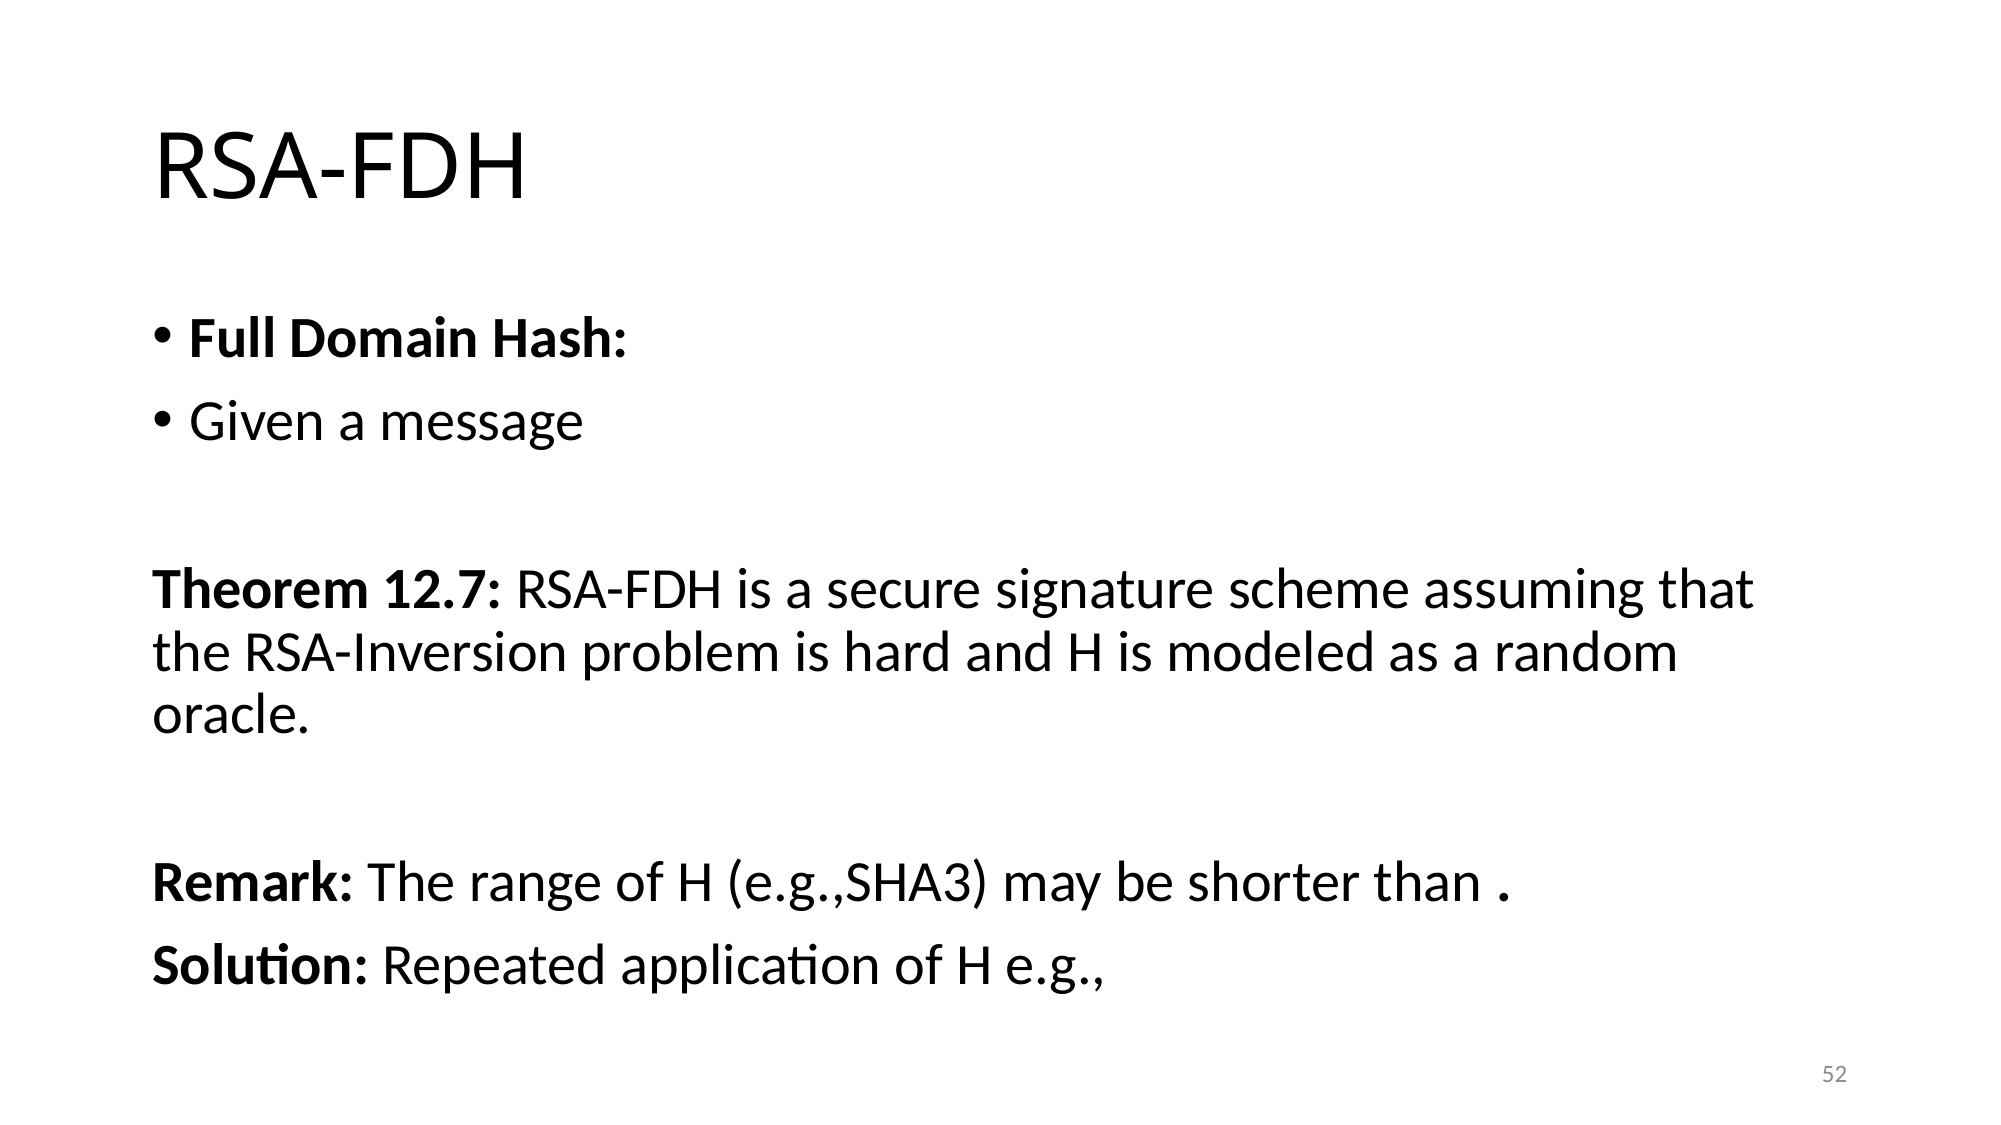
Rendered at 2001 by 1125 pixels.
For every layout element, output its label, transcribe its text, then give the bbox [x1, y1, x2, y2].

slide_number 52 [1412, 1042, 1863, 1103]
title RSA-FDH [137, 59, 1863, 278]
